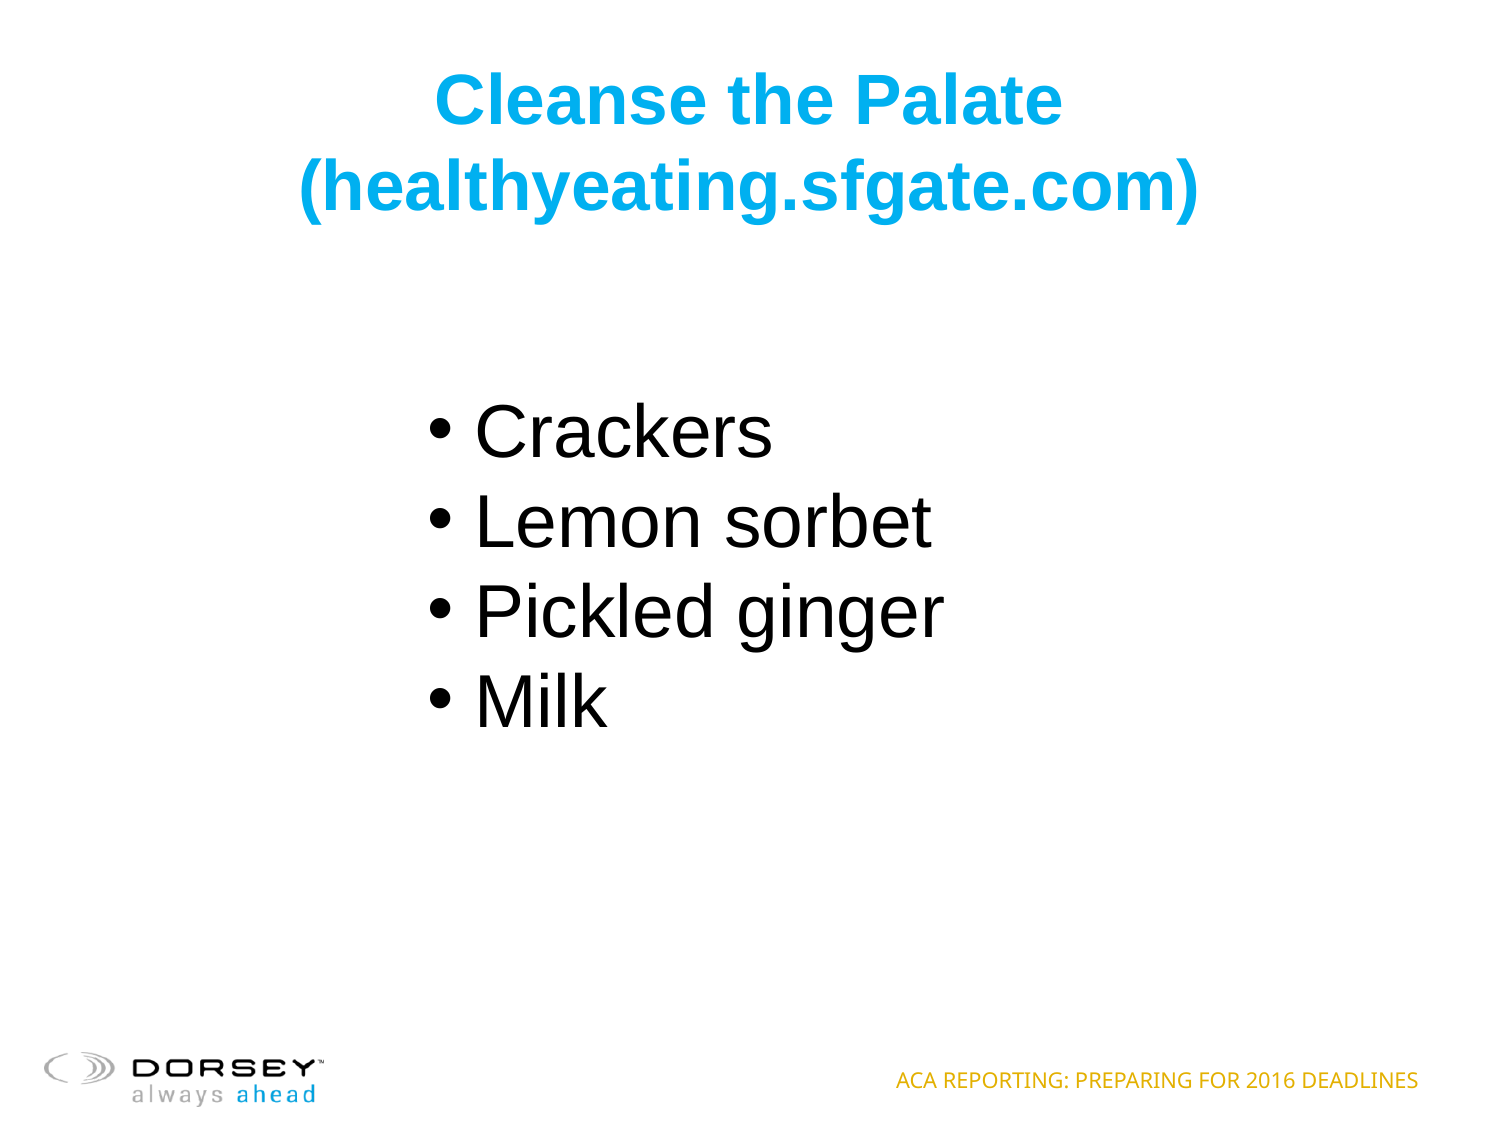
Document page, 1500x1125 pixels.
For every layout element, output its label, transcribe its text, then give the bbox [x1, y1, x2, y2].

text_box Crackers Lemon sorbet Pickled ginger Milk [412, 374, 1113, 750]
title Cleanse the Palate (healthyeating.sfgate.com) [75, 45, 1425, 233]
picture [44, 1052, 324, 1107]
